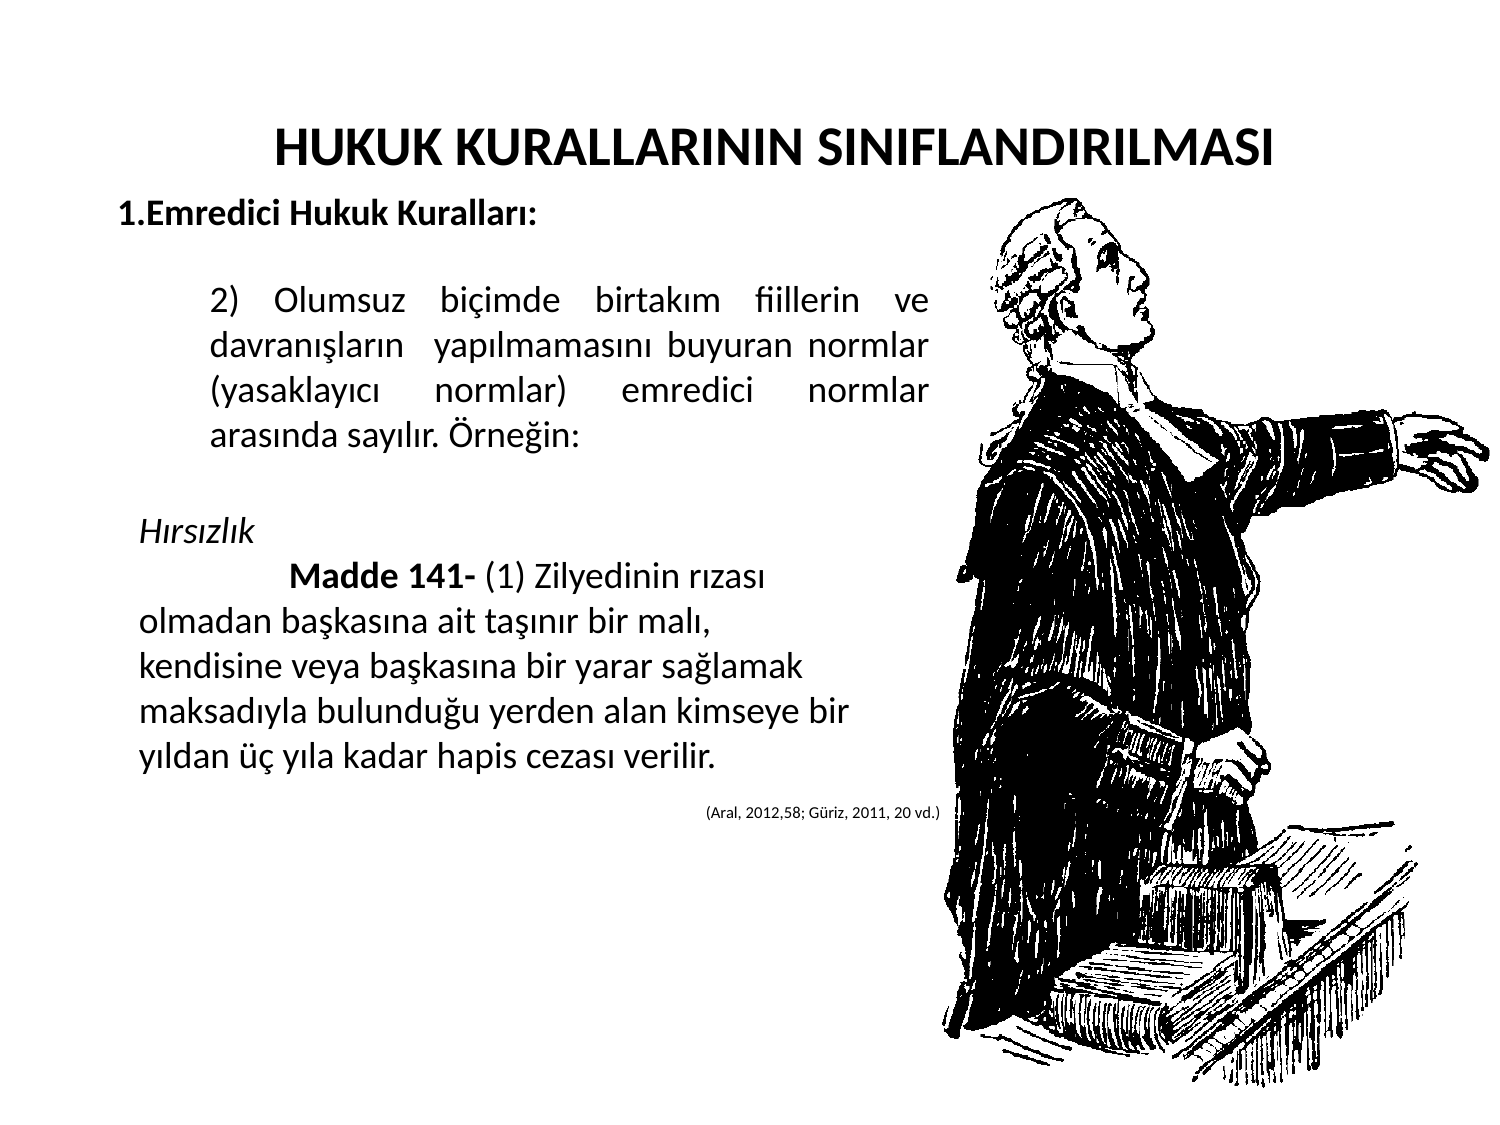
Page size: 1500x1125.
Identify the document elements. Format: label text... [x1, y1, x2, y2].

text_box Hırsızlık Madde 141- (1) Zilyedinin rızası olmadan başkasına ait taşınır bir malı, kendisine veya başkasına bir yarar sağlamak maksadıyla bulunduğu yerden alan kimseye bir yıldan üç yıla kadar hapis cezası verilir. [123, 498, 874, 784]
list HUKUK KURALLARININ SINIFLANDIRILMASI [100, 101, 1451, 185]
text_box (Aral, 2012,58; Güriz, 2011, 20 vd.) [691, 794, 921, 830]
picture [926, 184, 1500, 1101]
text_box 1.Emredici Hukuk Kuralları: [102, 180, 553, 240]
text_box 2) Olumsuz biçimde birtakım fiillerin ve davranışların yapılmamasını buyuran normlar (yasaklayıcı normlar) emredici normlar arasında sayılır. Örneğin: [194, 267, 921, 462]
